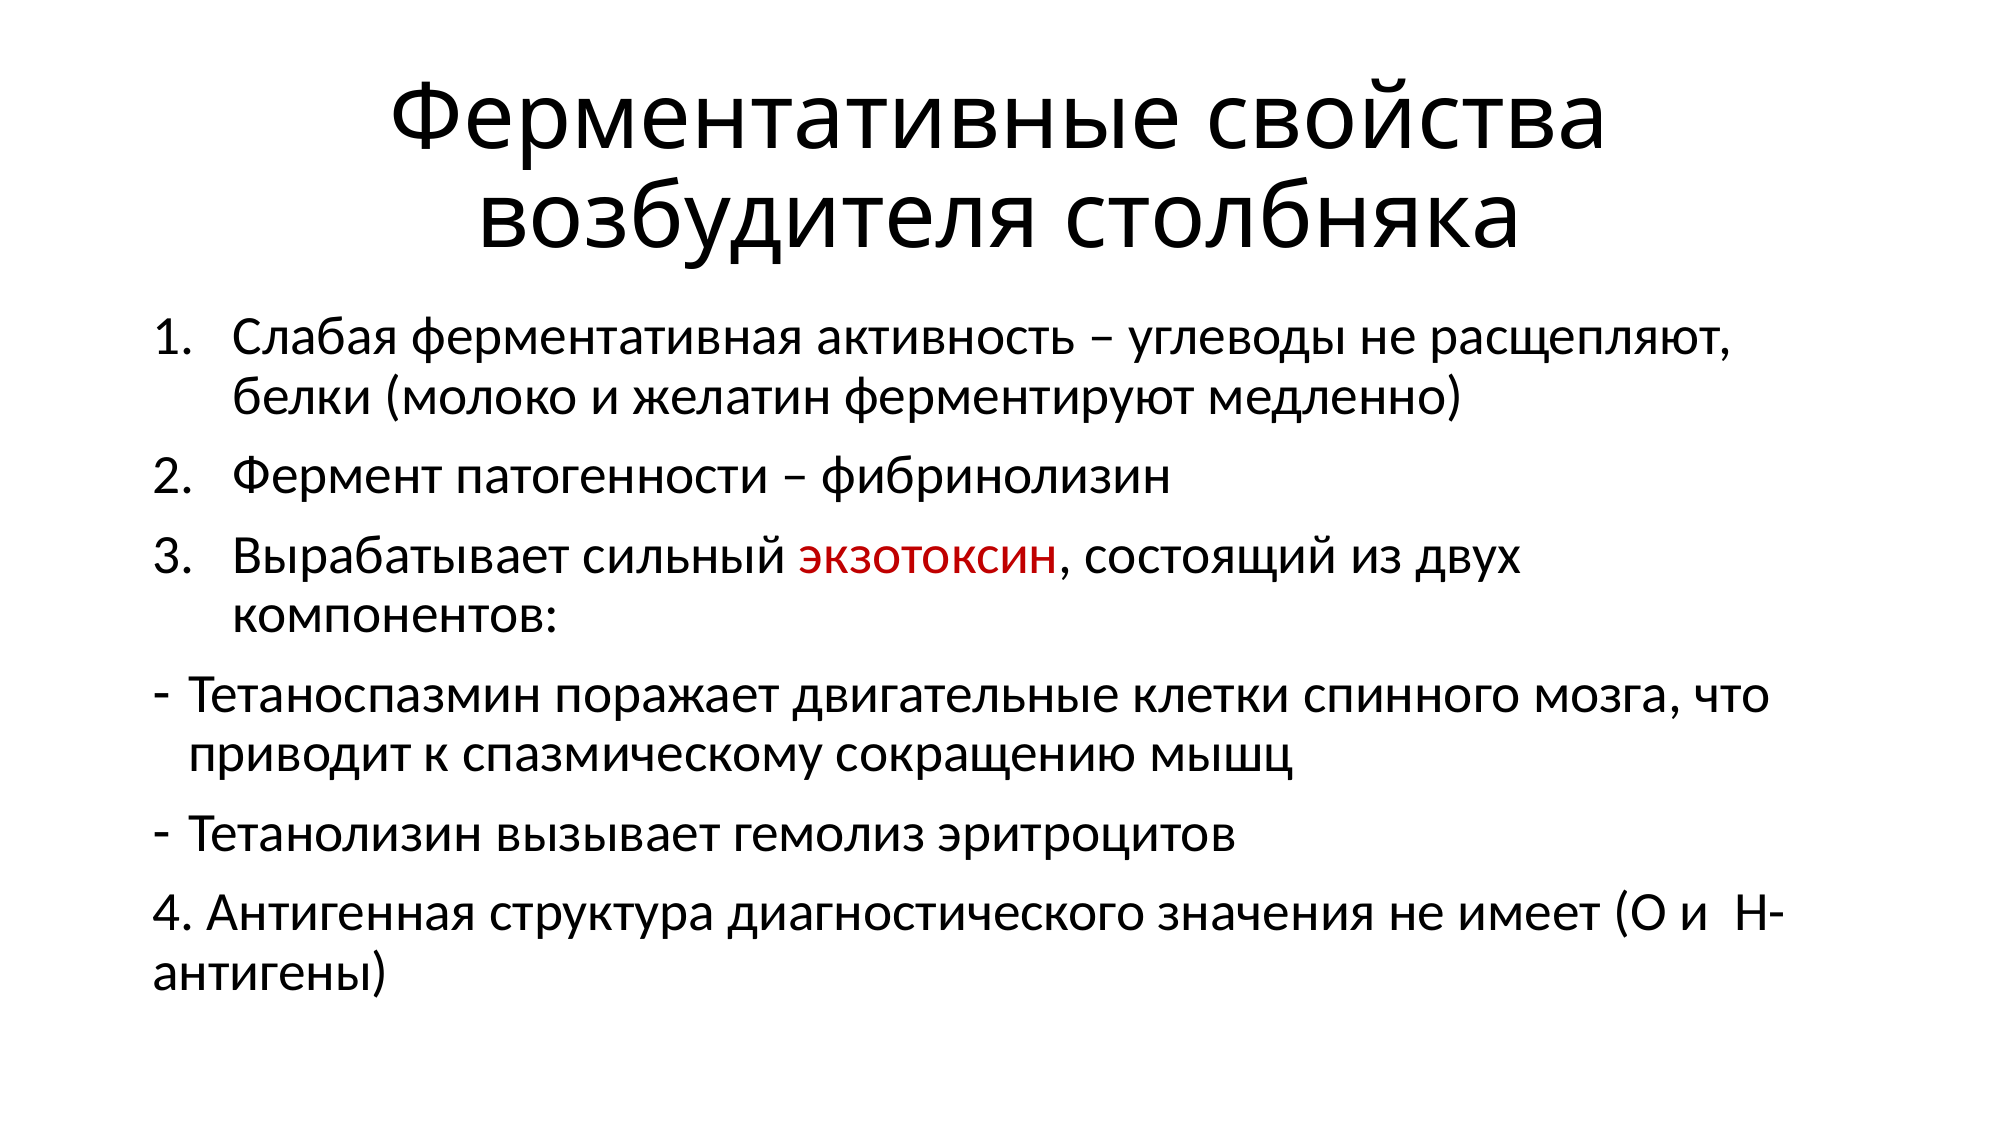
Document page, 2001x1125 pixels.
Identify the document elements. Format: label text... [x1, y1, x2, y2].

title Ферментативные свойства возбудителя столбняка [137, 59, 1863, 278]
list Слабая ферментативная активность – углеводы не расщепляют, белки (молоко и желатин ферментируют медленно) Фермент патогенности – фибринолизин Вырабатывает сильный экзотоксин, состоящий из двух компонентов: Тетаноспазмин поражает двигательные клетки спинного мозга, что приводит к спазмическому сокращению мышц Тетанолизин вызывает гемолиз эритроцитов 4. Антигенная структура диагностического значения не имеет (О и Н-антигены) [137, 299, 1863, 1014]
